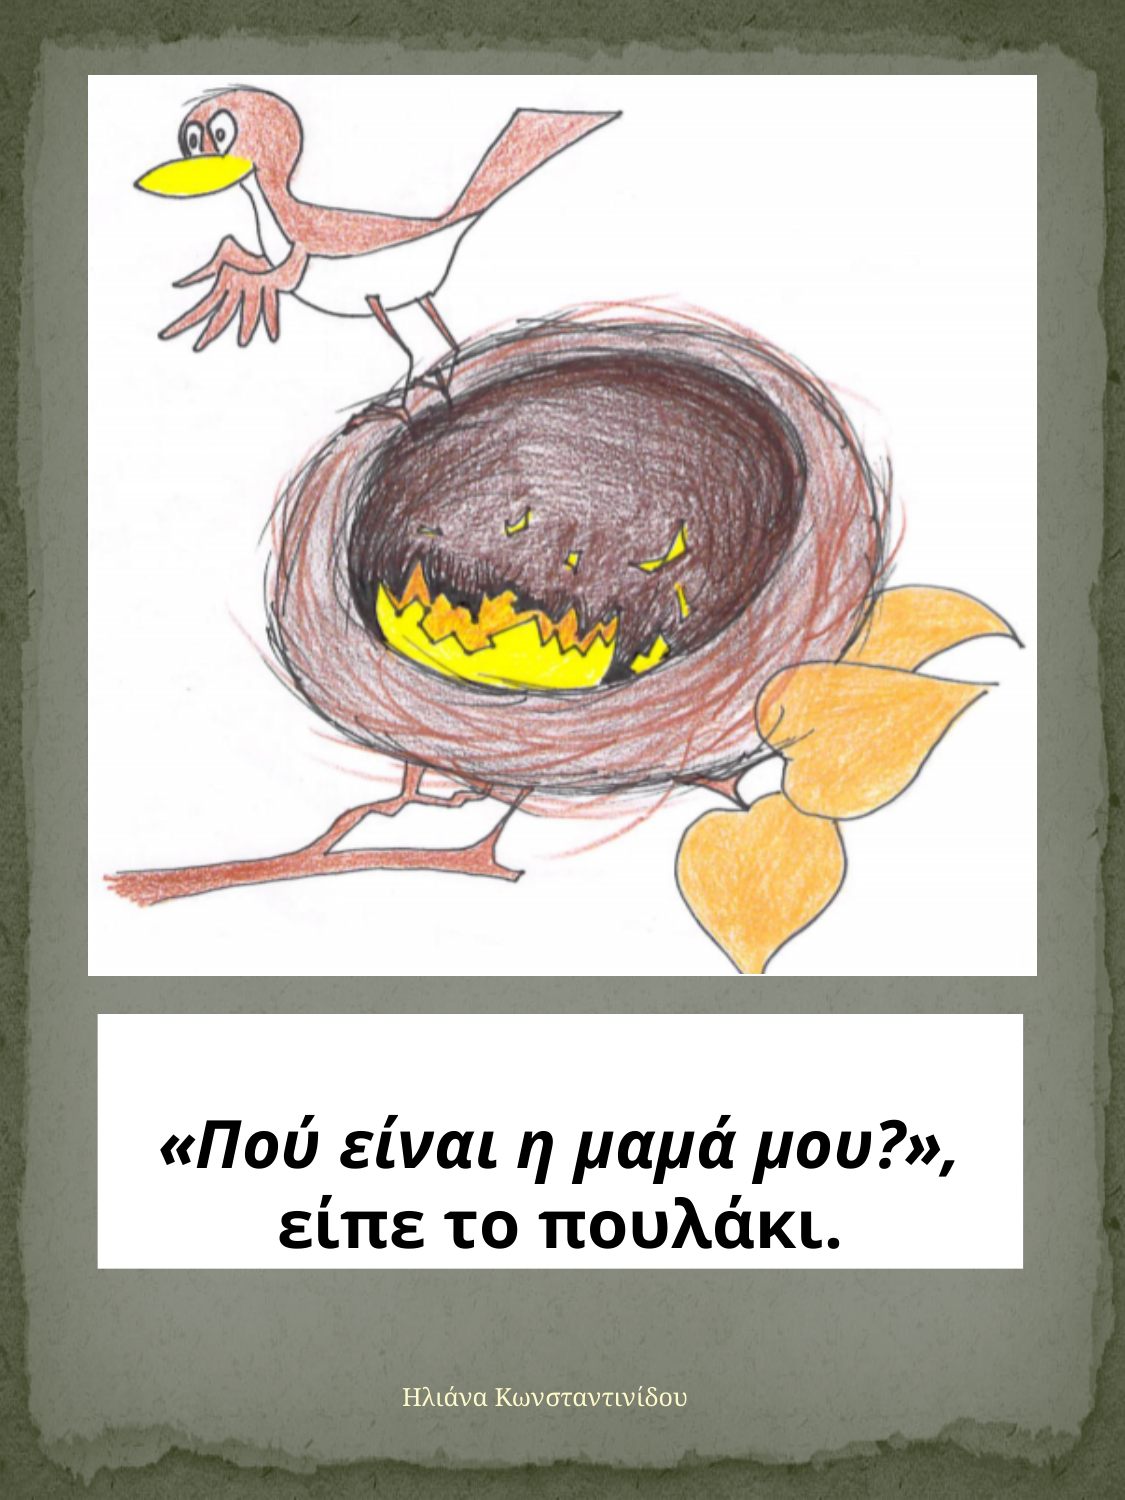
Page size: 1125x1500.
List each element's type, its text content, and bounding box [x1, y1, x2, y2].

picture [90, 77, 1035, 974]
footer Ηλιάνα Κωνσταντινίδου [262, 1356, 704, 1441]
text_box «Πού είναι η μαμά μου?», είπε το πουλάκι. [97, 1014, 1024, 1269]
